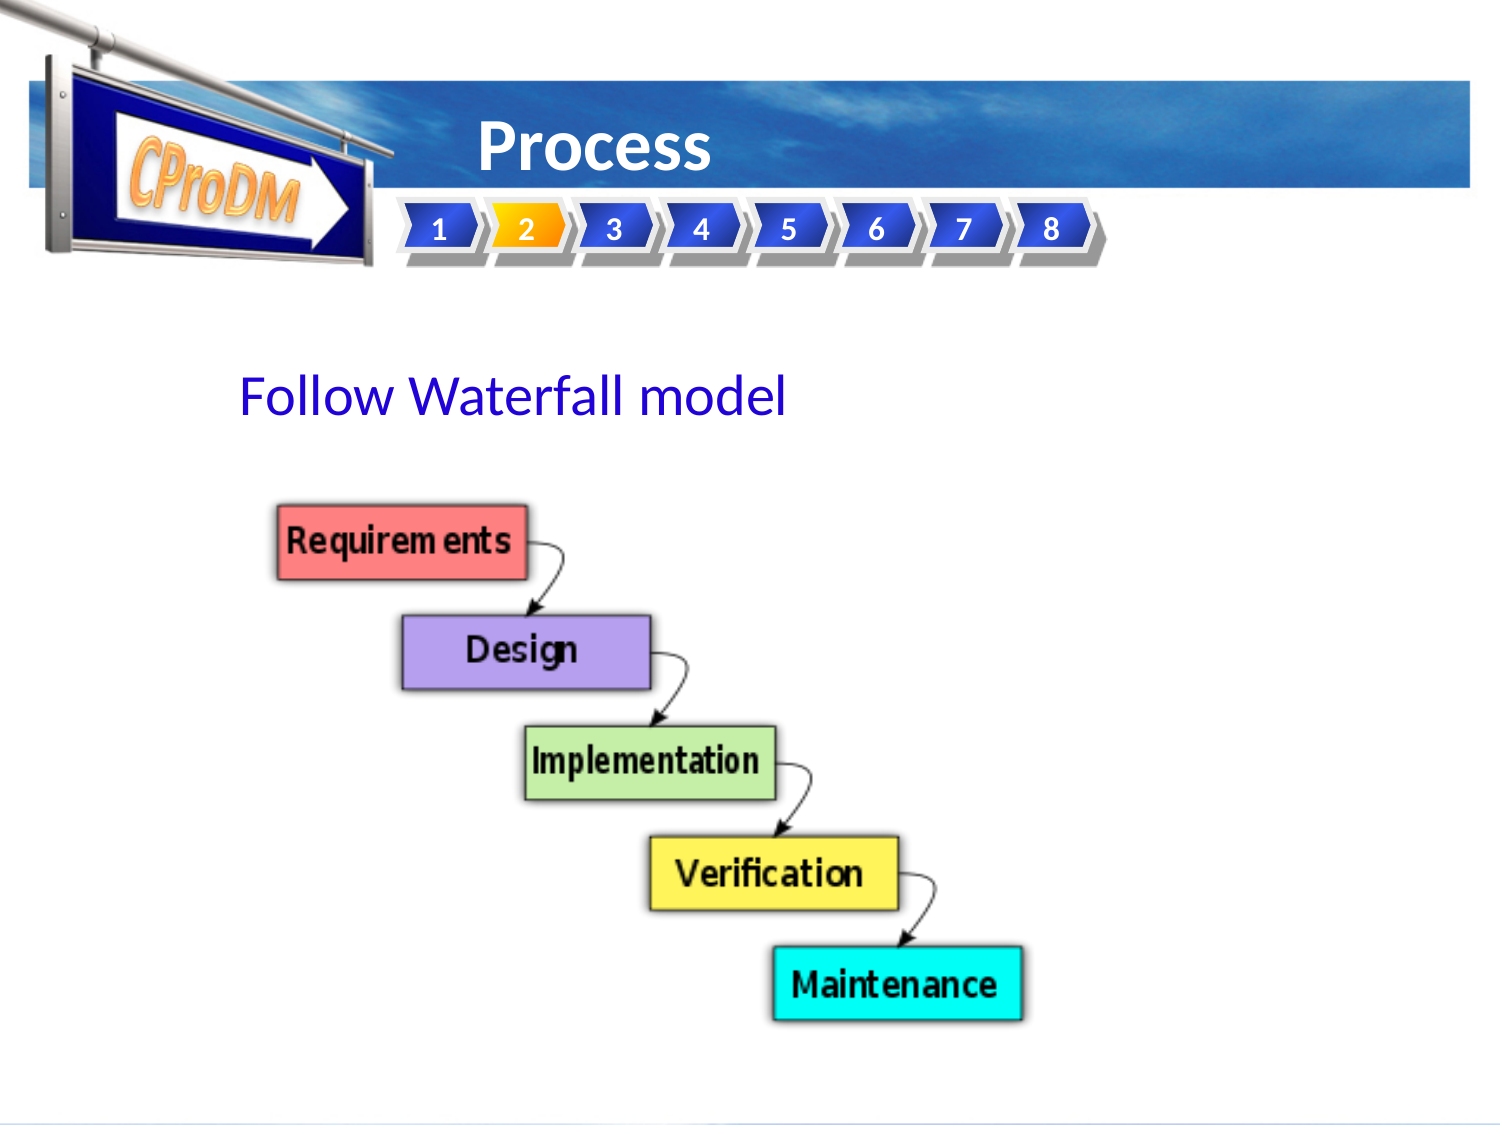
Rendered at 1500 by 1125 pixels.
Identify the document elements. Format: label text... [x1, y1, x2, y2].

text_box Follow Waterfall model [224, 350, 975, 435]
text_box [399, 199, 1095, 251]
title Process [462, 99, 1500, 180]
picture [0, 0, 1500, 1125]
